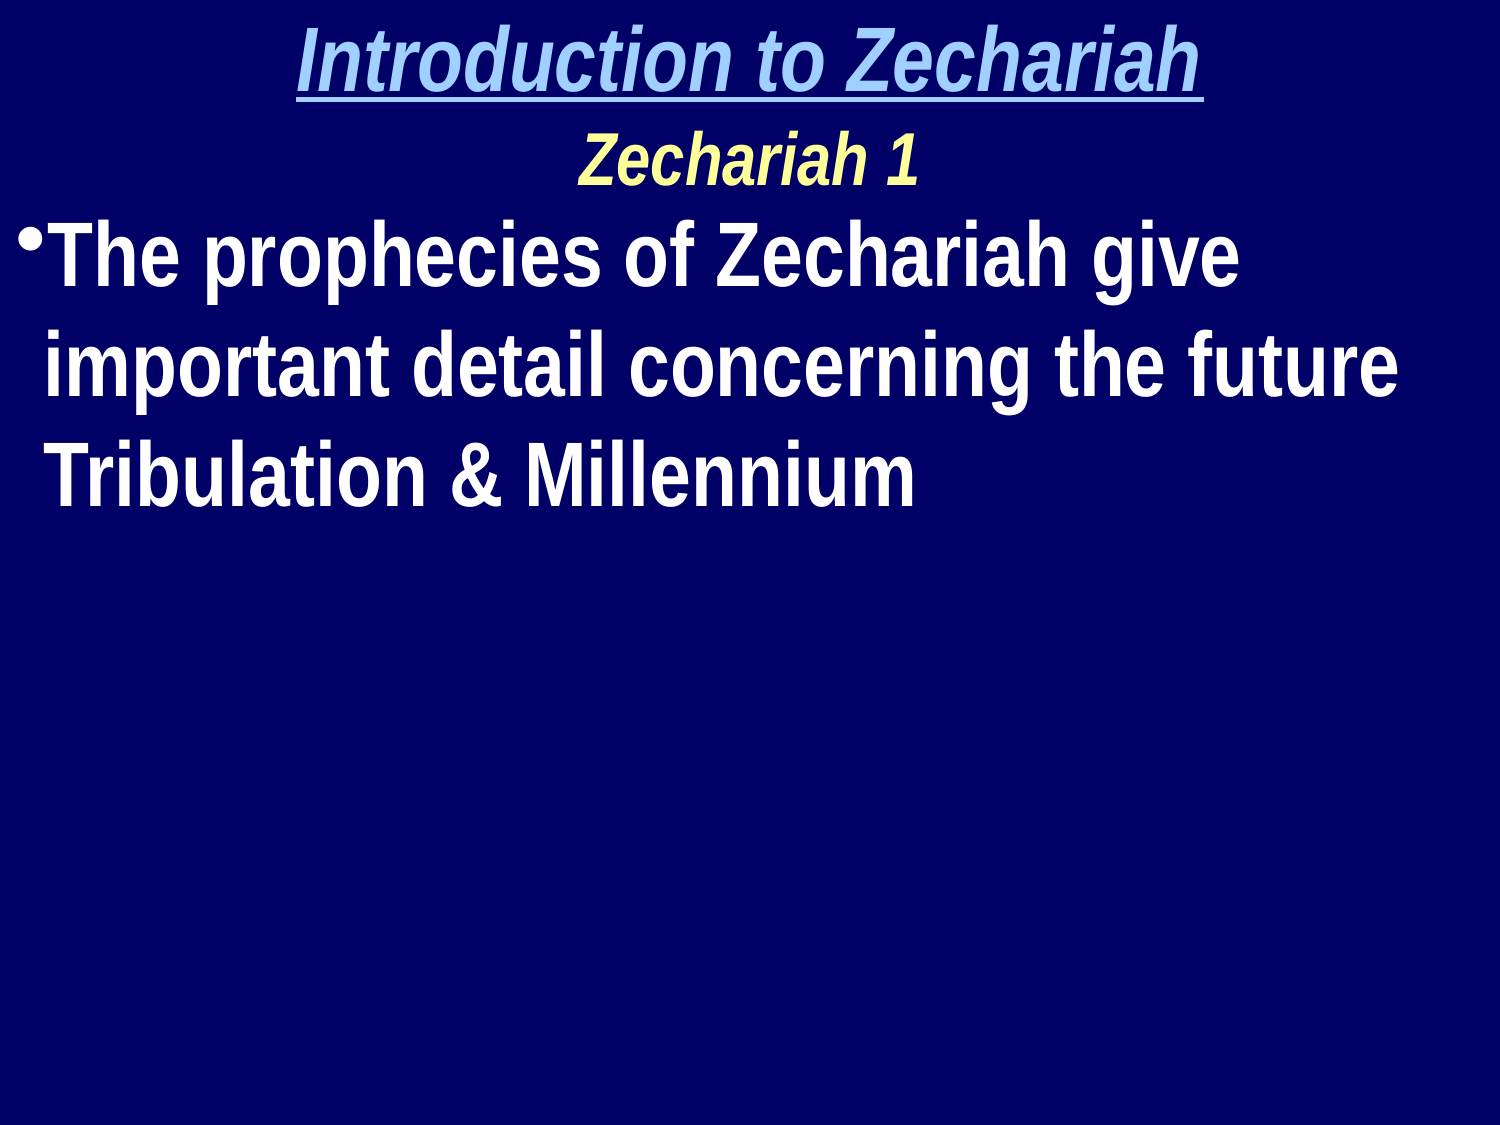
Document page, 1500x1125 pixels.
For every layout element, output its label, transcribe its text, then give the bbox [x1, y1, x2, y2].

title Introduction to Zechariah Zechariah 1 [0, 0, 1500, 187]
list The prophecies of Zechariah give important detail concerning the future Tribulation & Millennium [0, 187, 1500, 1100]
